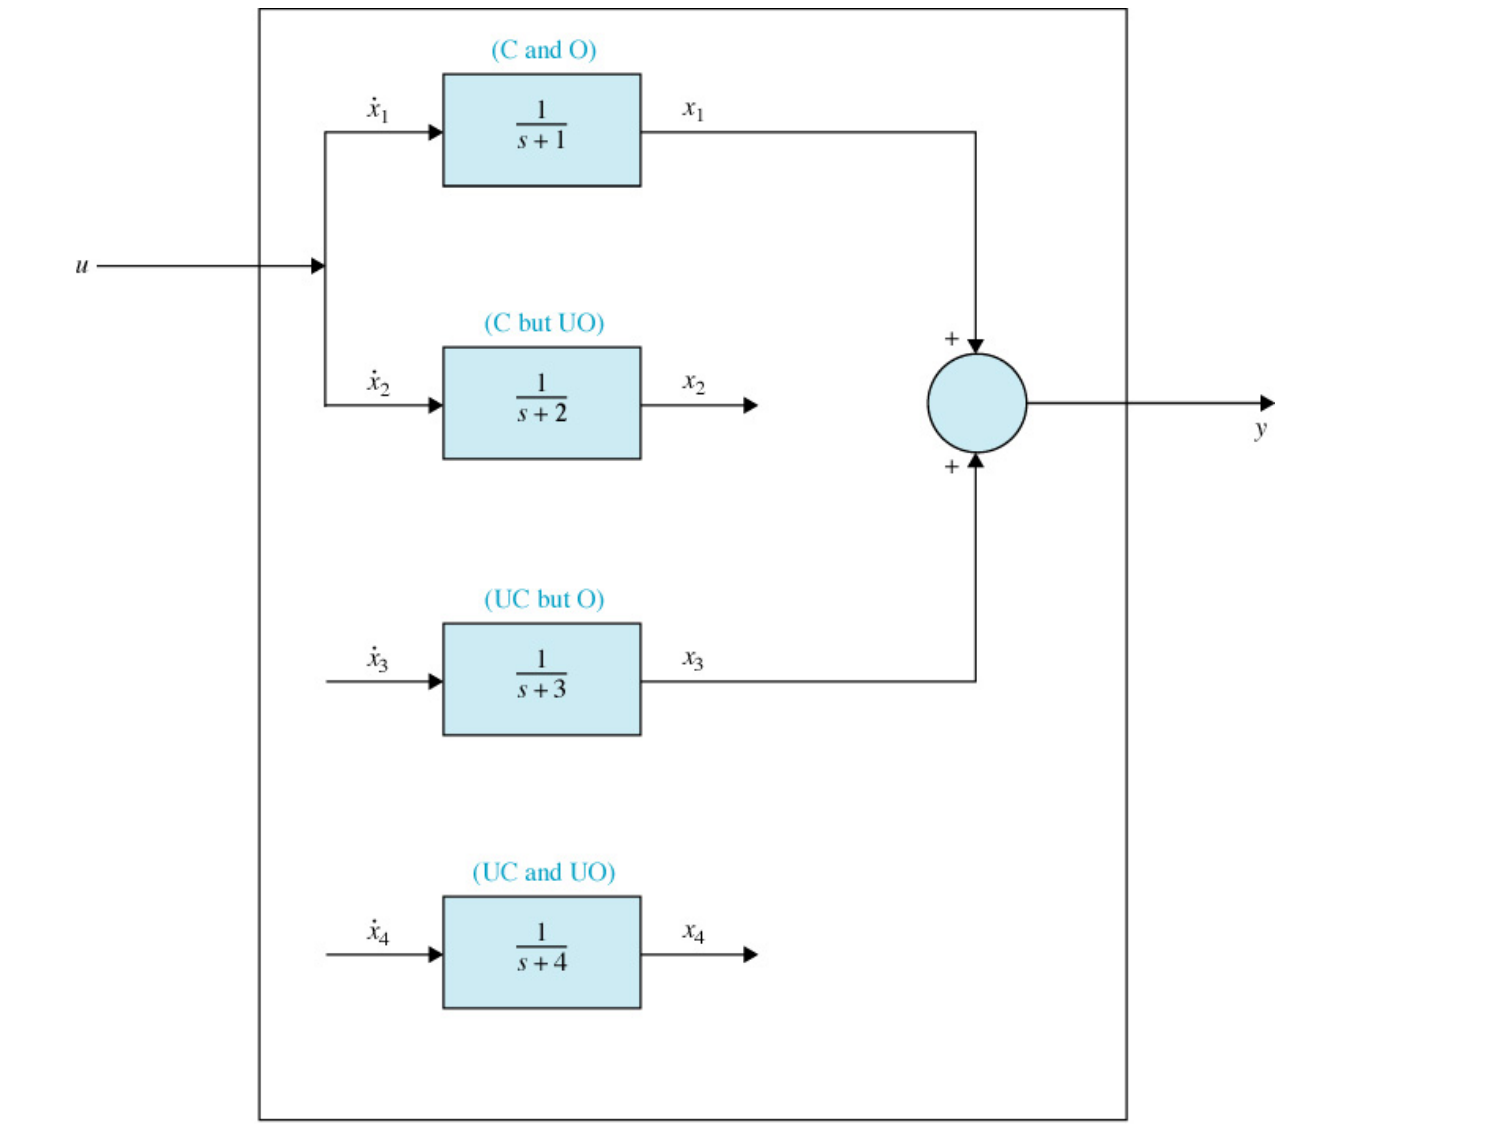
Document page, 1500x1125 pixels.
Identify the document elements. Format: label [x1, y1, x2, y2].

list [74, 8, 1276, 1124]
